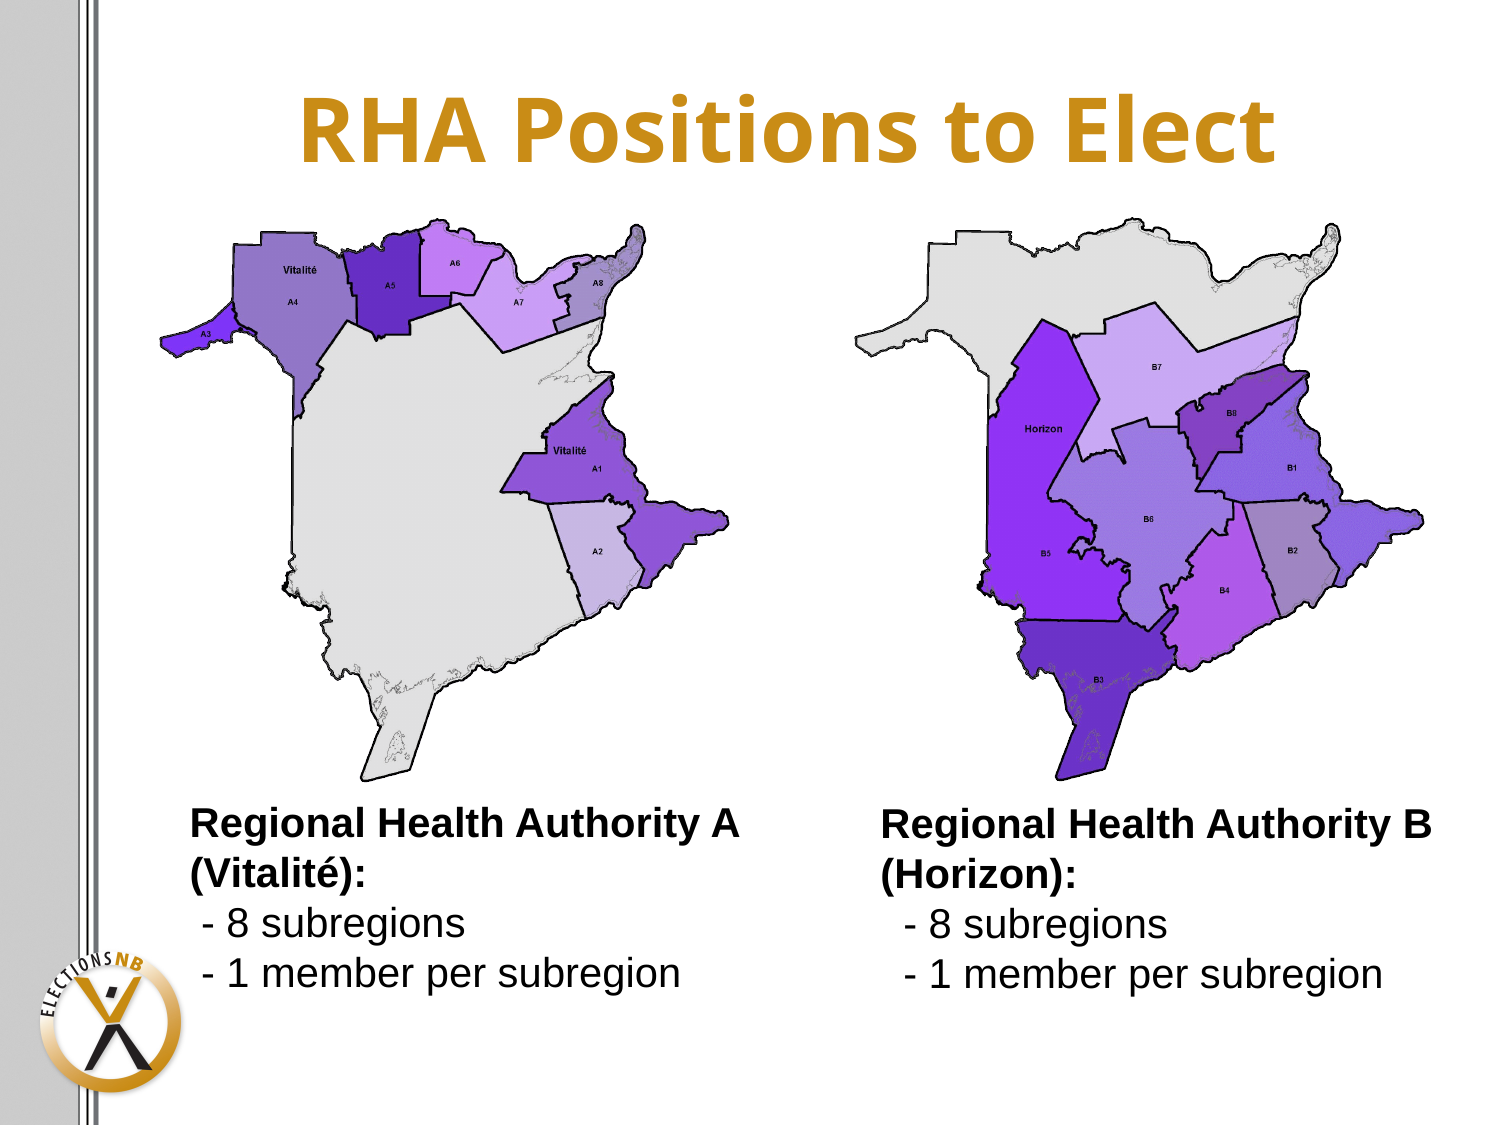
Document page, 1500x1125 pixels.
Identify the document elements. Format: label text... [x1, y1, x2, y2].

text_box Regional Health Authority B (Horizon): - 8 subregions - 1 member per subregion [865, 789, 1500, 1105]
text_box Regional Health Authority A (Vitalité): - 8 subregions - 1 member per subregion [174, 787, 865, 1103]
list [136, 189, 752, 806]
picture [0, 0, 1500, 1125]
title RHA Positions to Elect [113, 0, 1464, 188]
